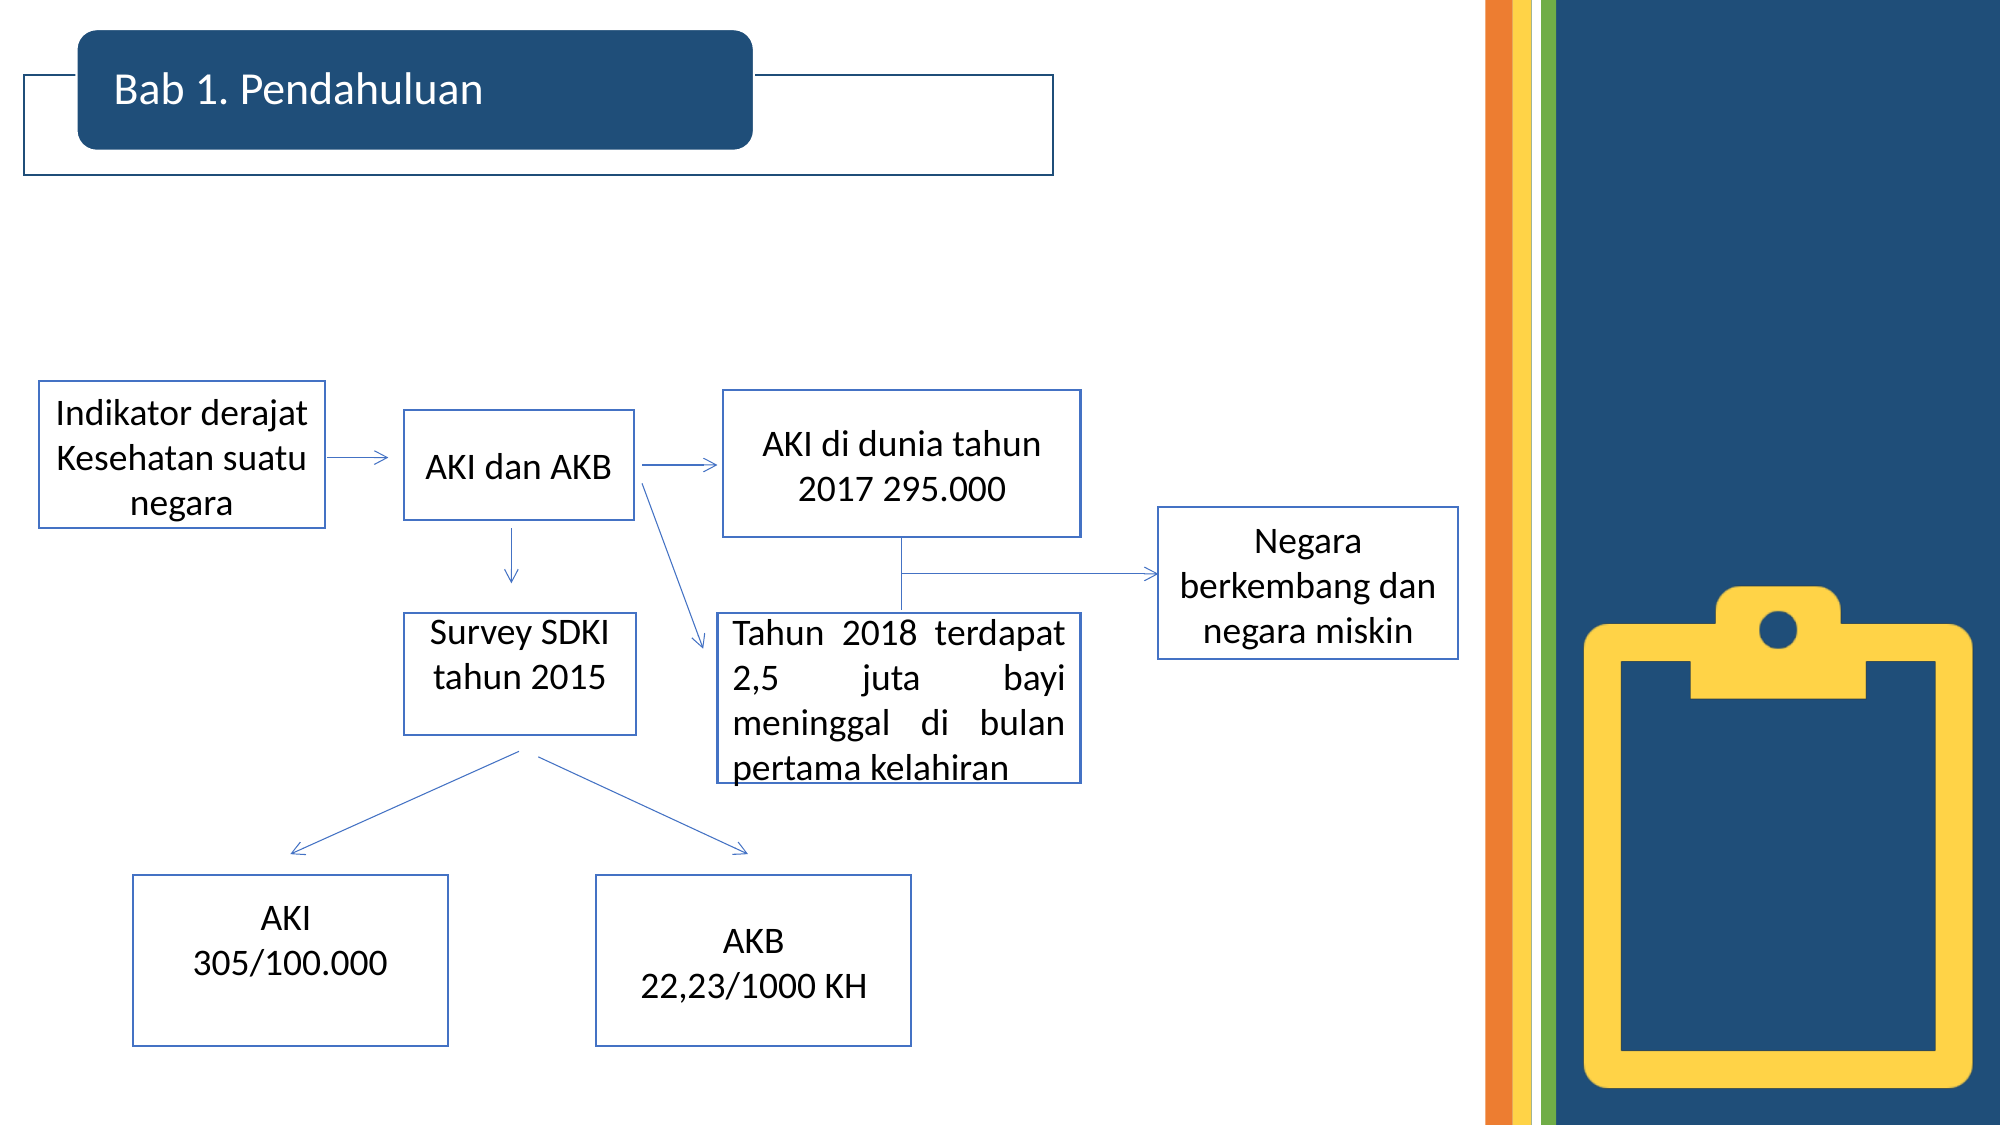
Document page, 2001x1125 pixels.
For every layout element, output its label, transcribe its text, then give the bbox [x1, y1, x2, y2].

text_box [1477, 0, 2000, 1125]
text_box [76, 29, 754, 151]
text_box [290, 751, 519, 855]
text_box Tahun 2018 terdapat 2,5 juta bayi meninggal di bulan pertama kelahiran [716, 612, 1082, 784]
text_box AKI di dunia tahun 2017 295.000 [722, 389, 1082, 538]
text_box [23, 74, 1054, 176]
text_box AKI dan AKB [403, 409, 635, 521]
text_box Survey SDKI tahun 2015 [403, 612, 637, 736]
text_box AKB 22,23/1000 KH [595, 874, 912, 1047]
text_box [538, 756, 748, 855]
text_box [642, 483, 704, 649]
text_box Negara berkembang dan negara miskin [1157, 506, 1459, 660]
text_box AKI 305/100.000 [132, 874, 449, 1047]
text_box Indikator derajat Kesehatan suatu negara [38, 380, 326, 529]
